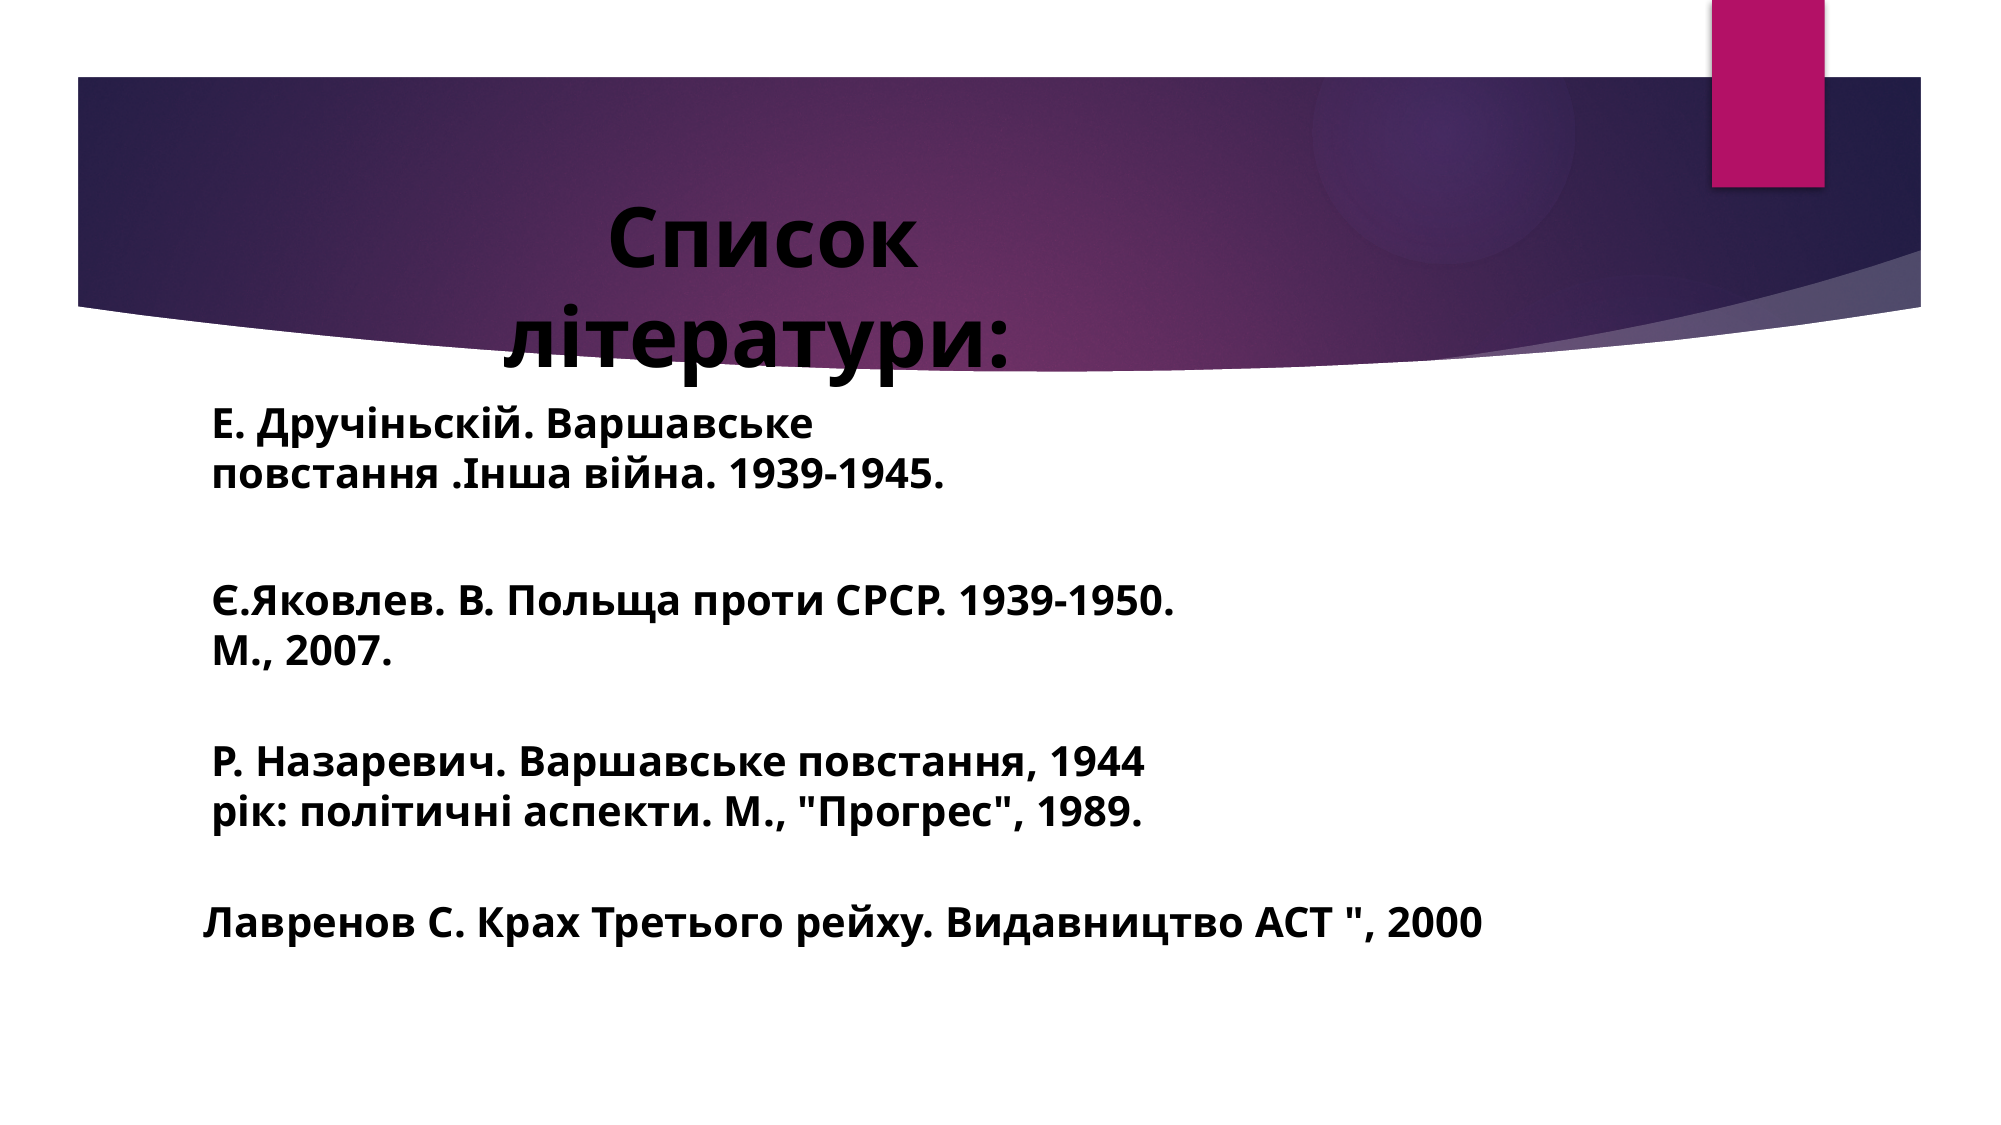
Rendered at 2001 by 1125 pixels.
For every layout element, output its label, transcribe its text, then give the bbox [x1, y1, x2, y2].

text_box Є.Яковлев. В. Польща проти СРСР. 1939-1950. М., 2007. [196, 566, 1197, 682]
text_box Лавренов С. Крах Третього рейху. Видавництво ACT ", 2000 [188, 888, 1509, 954]
text_box Р. Назаревич. Варшавське повстання, 1944 рік: політичні аспекти. М., "Прогрес", 1989. [196, 727, 1197, 843]
text_box Список літератури: [319, 176, 1197, 389]
text_box Е. Дручіньскій. Варшавське повстання .Інша війна. 1939-1945. [196, 389, 1197, 505]
